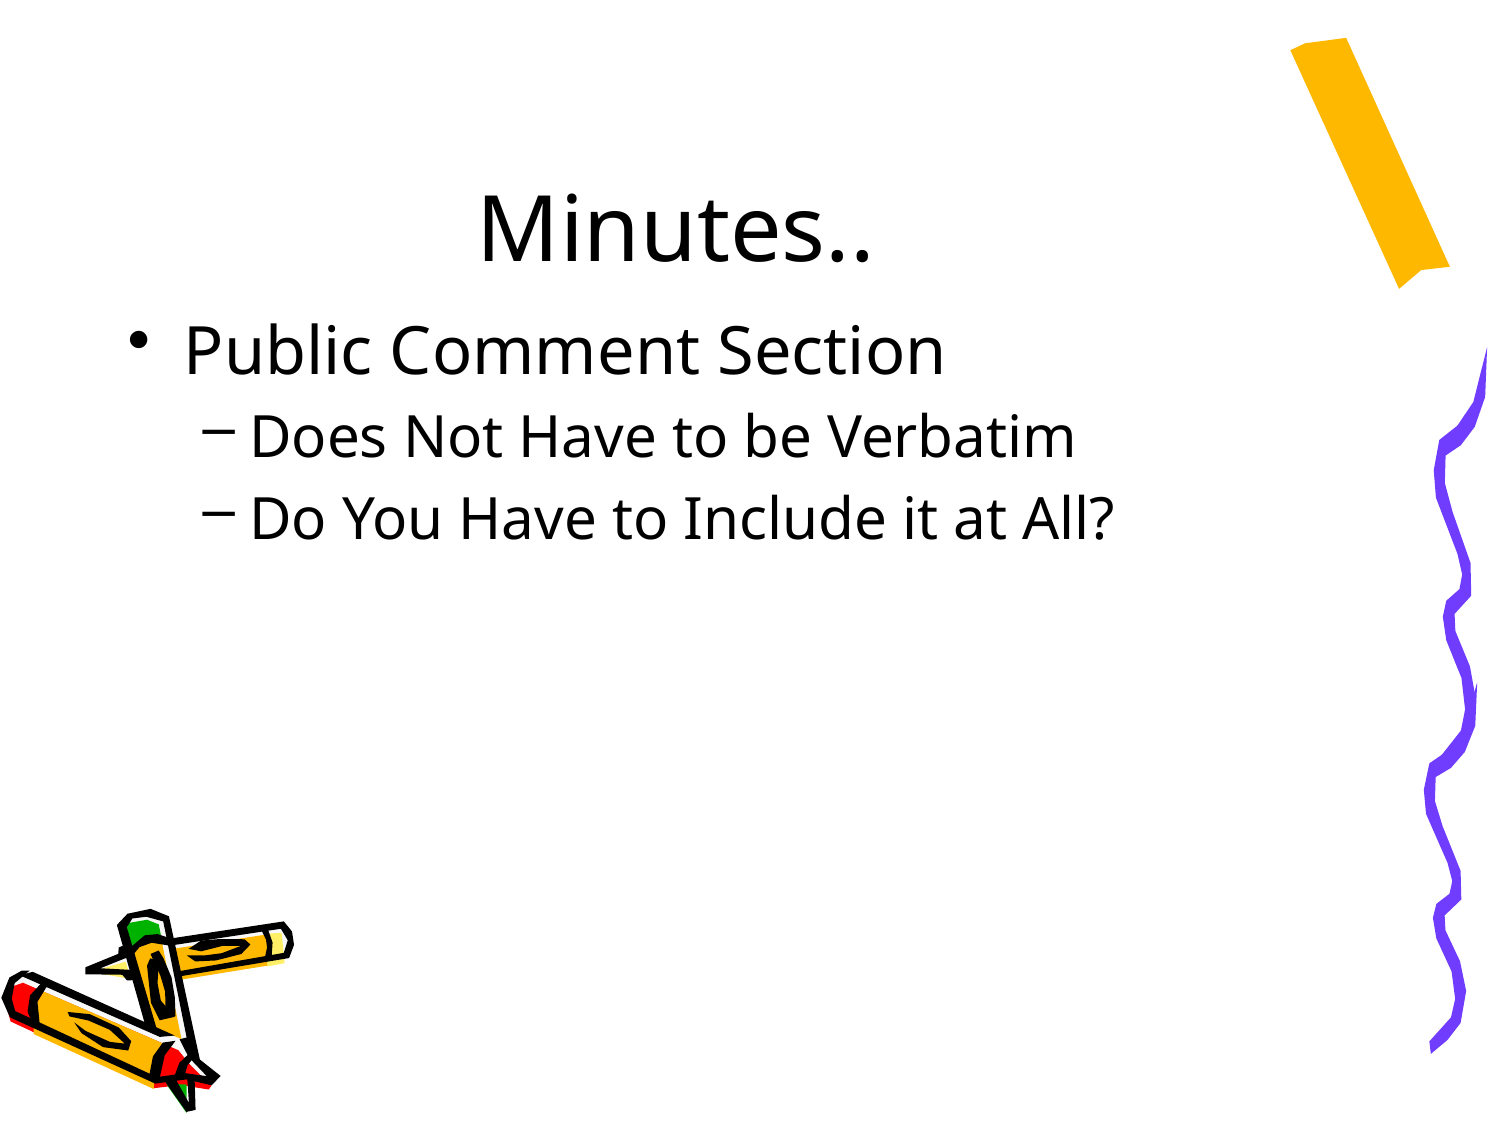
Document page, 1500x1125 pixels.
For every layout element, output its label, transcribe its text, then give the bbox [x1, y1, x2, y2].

title Minutes.. [112, 24, 1240, 288]
list Public Comment Section Does Not Have to be Verbatim Do You Have to Include it at All? [112, 299, 1375, 900]
